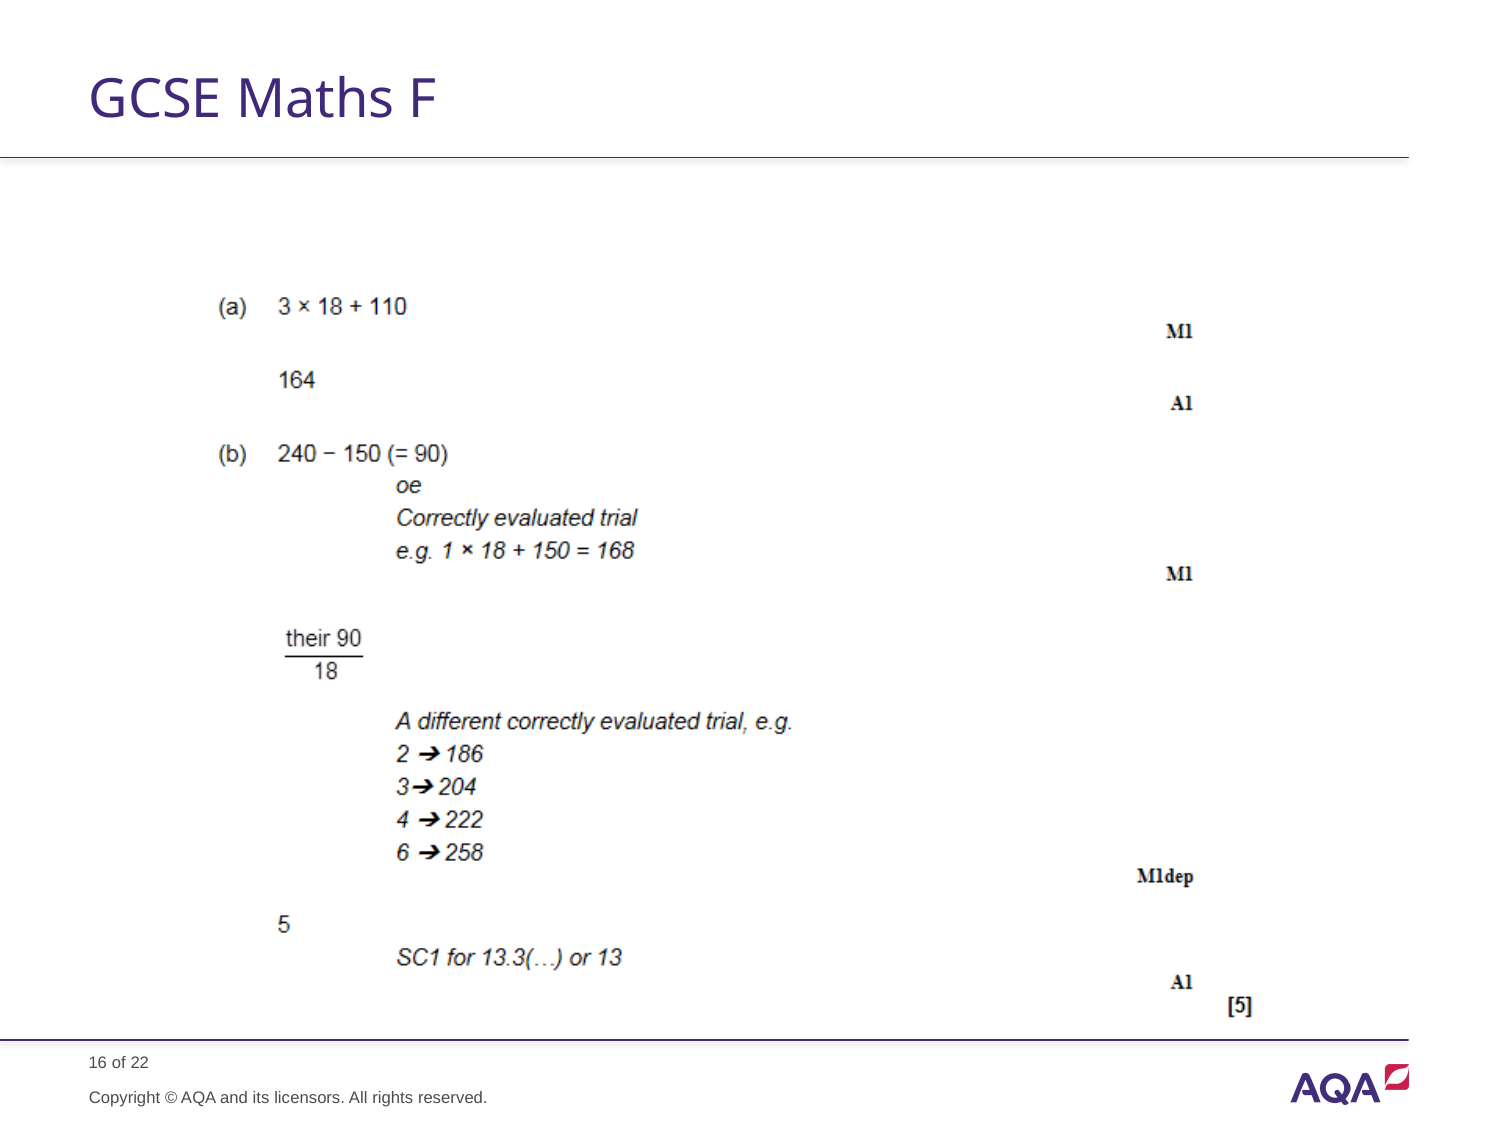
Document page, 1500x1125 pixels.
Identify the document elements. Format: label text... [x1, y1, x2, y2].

picture [196, 282, 1304, 1034]
title GCSE Maths F [88, 70, 1409, 141]
picture [1290, 1064, 1409, 1105]
